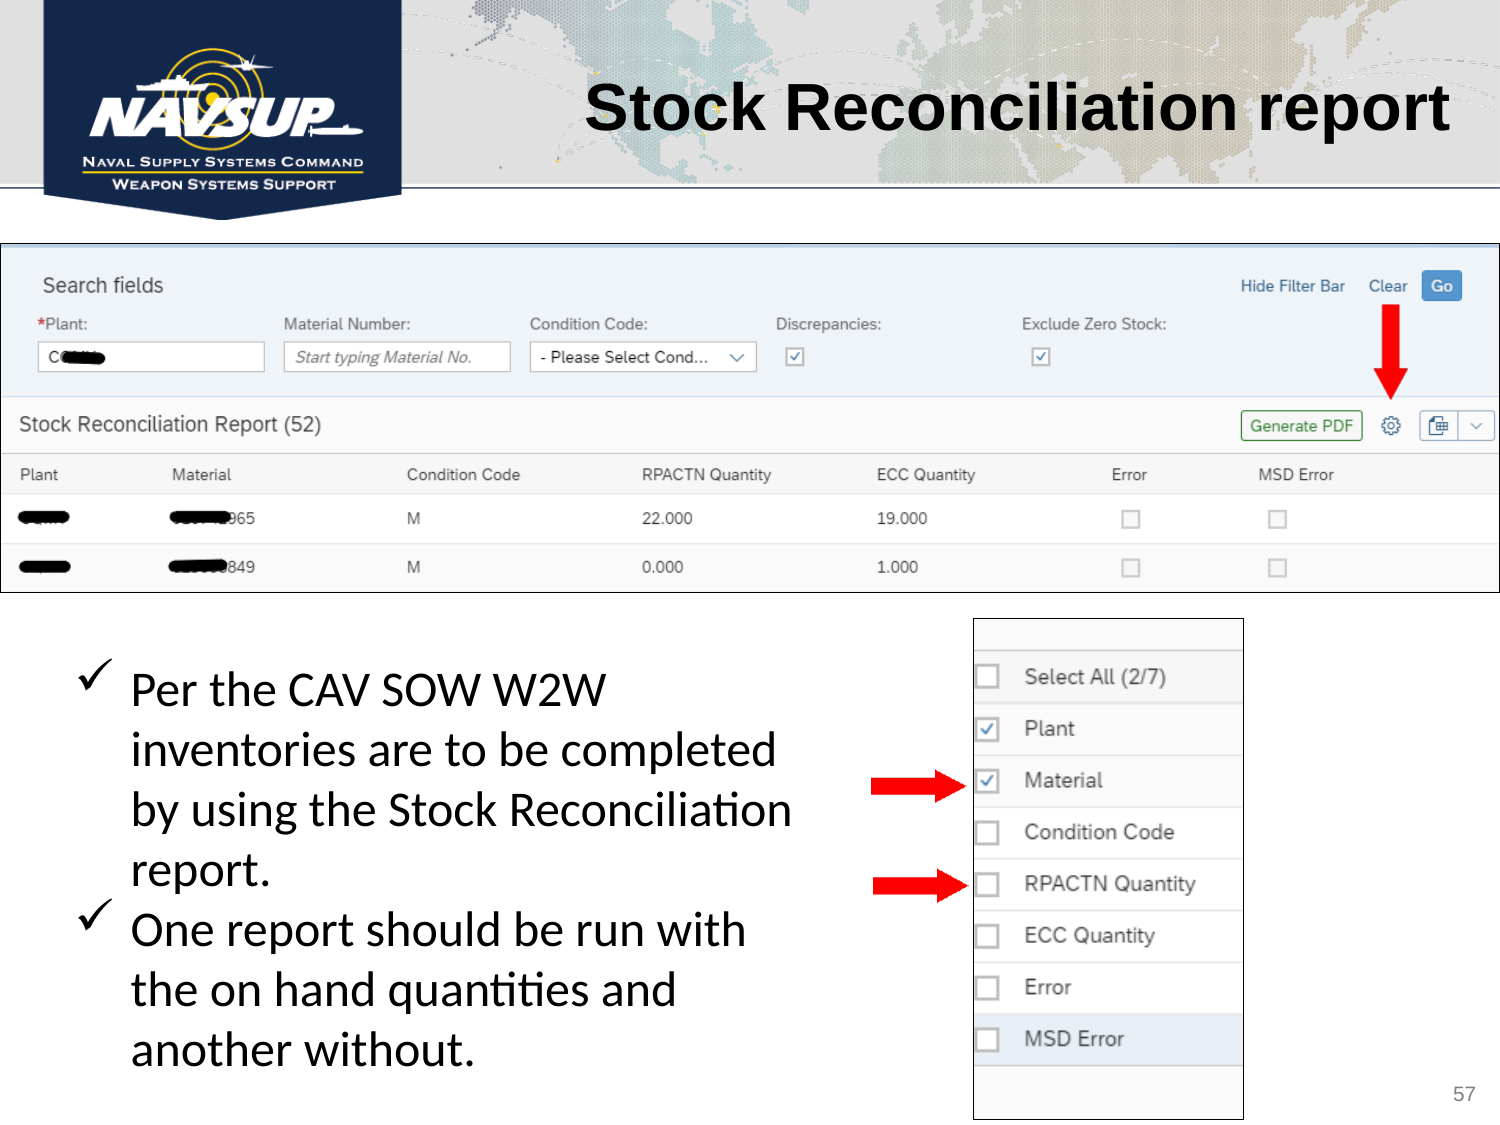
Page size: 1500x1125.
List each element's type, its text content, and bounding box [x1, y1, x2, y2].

picture [972, 617, 1244, 1120]
text_box Per the CAV SOW W2W inventories are to be completed by using the Stock Reconciliation report. One report should be run with the on hand quantities and another without. [59, 648, 820, 1084]
picture [0, 243, 1500, 593]
picture [873, 868, 969, 903]
title Stock Reconciliation report [172, 0, 1467, 218]
picture [871, 768, 967, 803]
picture [0, 0, 1500, 220]
